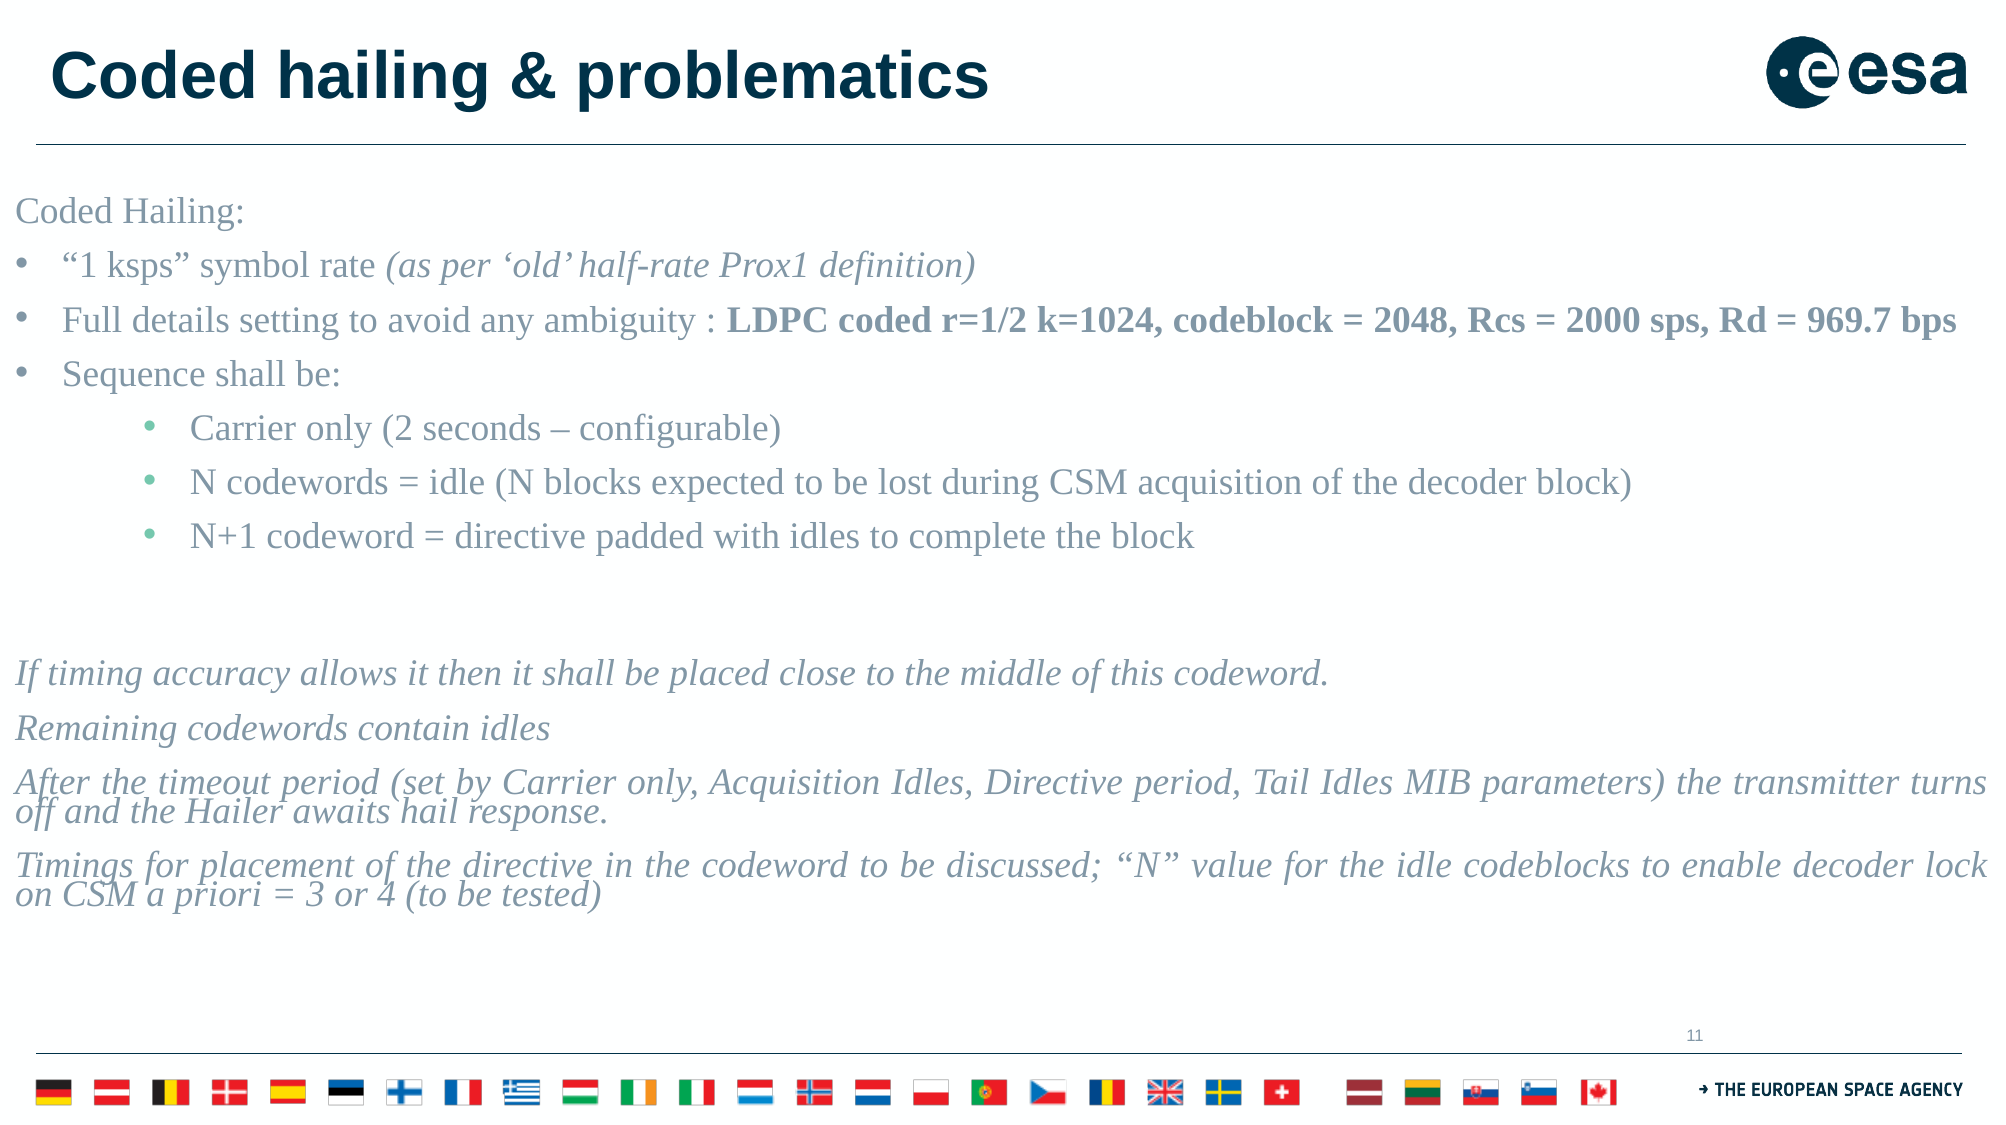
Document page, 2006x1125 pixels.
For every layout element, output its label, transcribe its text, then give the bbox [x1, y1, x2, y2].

title Coded hailing & problematics [35, 25, 1694, 119]
list Coded Hailing: “1 ksps” symbol rate (as per ‘old’ half-rate Prox1 definition) Full details setting to avoid any ambiguity : LDPC coded r=1/2 k=1024, codeblock = 2048, Rcs = 2000 sps, Rd = 969.7 bps Sequence shall be: Carrier only (2 seconds – configurable) N codewords = idle (N blocks expected to be lost during CSM acquisition of the decoder block) N+1 codeword = directive padded with idles to complete the block If timing accuracy allows it then it shall be placed close to the middle of this codeword. Remaining codewords contain idles After the timeout period (set by Carrier only, Acquisition Idles, Directive period, Tail Idles MIB parameters) the transmitter turns off and the Hailer awaits hail response. Timings for placement of the directive in the codeword to be discussed; “N” value for the idle codeblocks to enable decoder lock on CSM a priori = 3 or 4 (to be tested) [0, 194, 2006, 1019]
picture [1694, 0, 2006, 180]
picture [1696, 1080, 1966, 1098]
